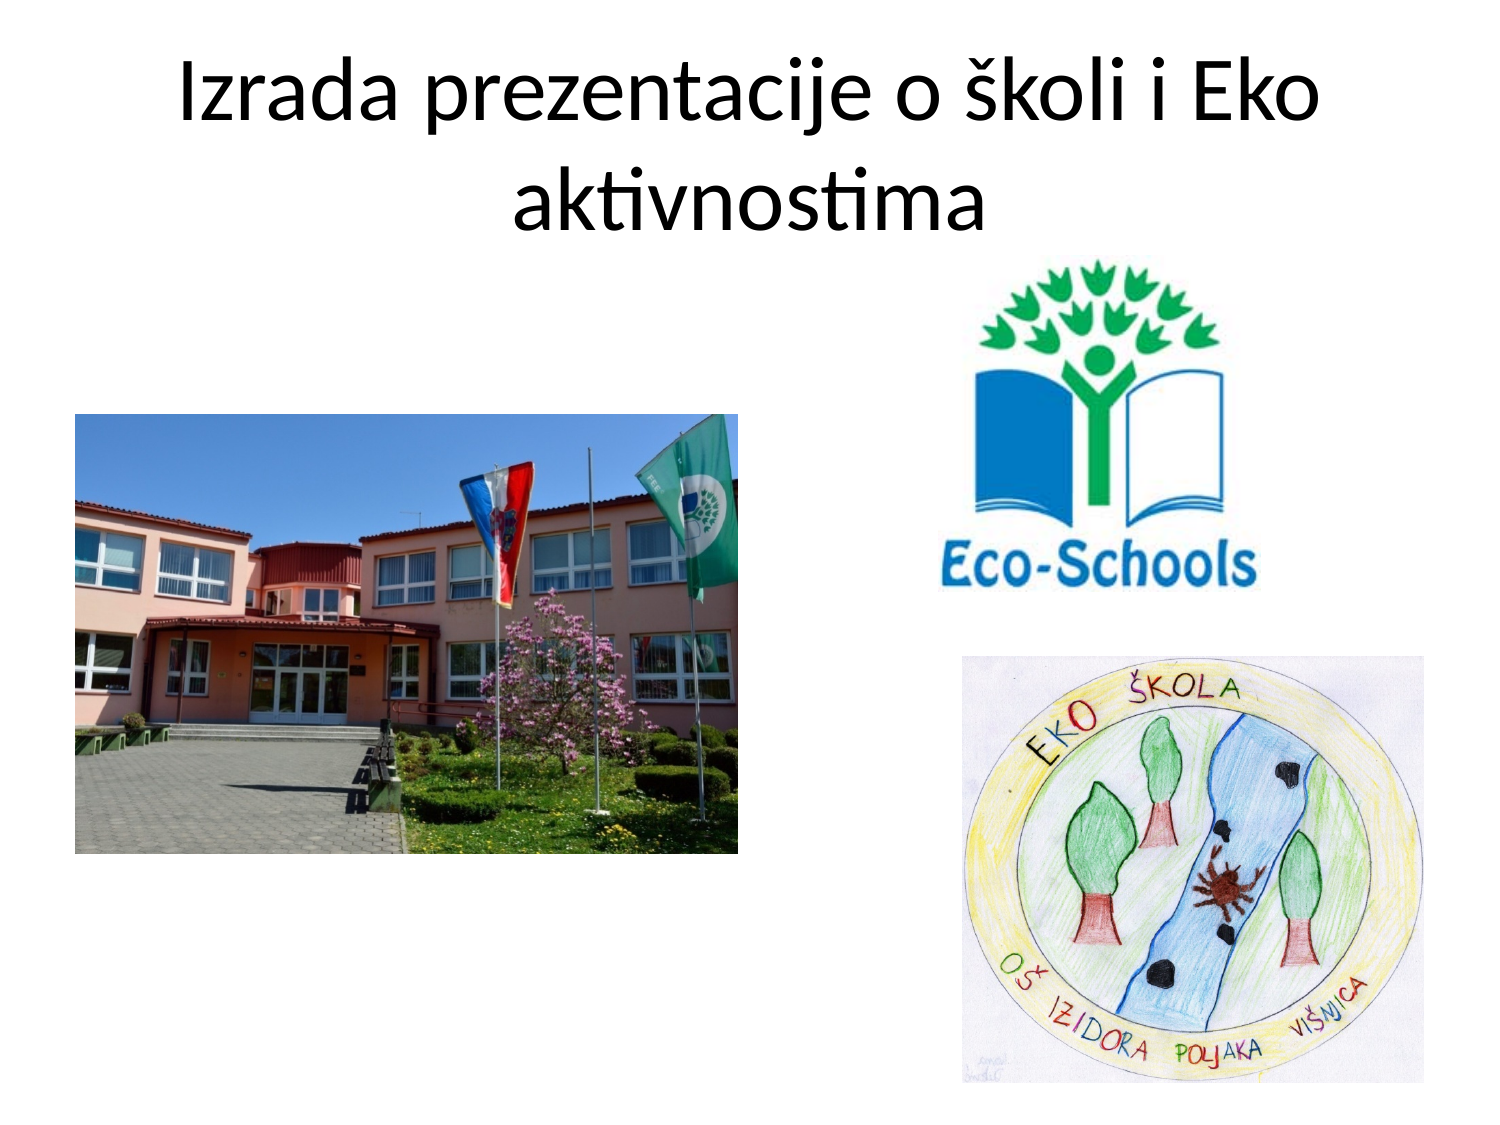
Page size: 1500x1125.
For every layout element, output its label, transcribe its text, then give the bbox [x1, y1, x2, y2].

picture [962, 656, 1424, 1083]
title Izrada prezentacije o školi i Eko aktivnostima [75, 45, 1425, 233]
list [938, 255, 1261, 592]
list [74, 413, 738, 854]
